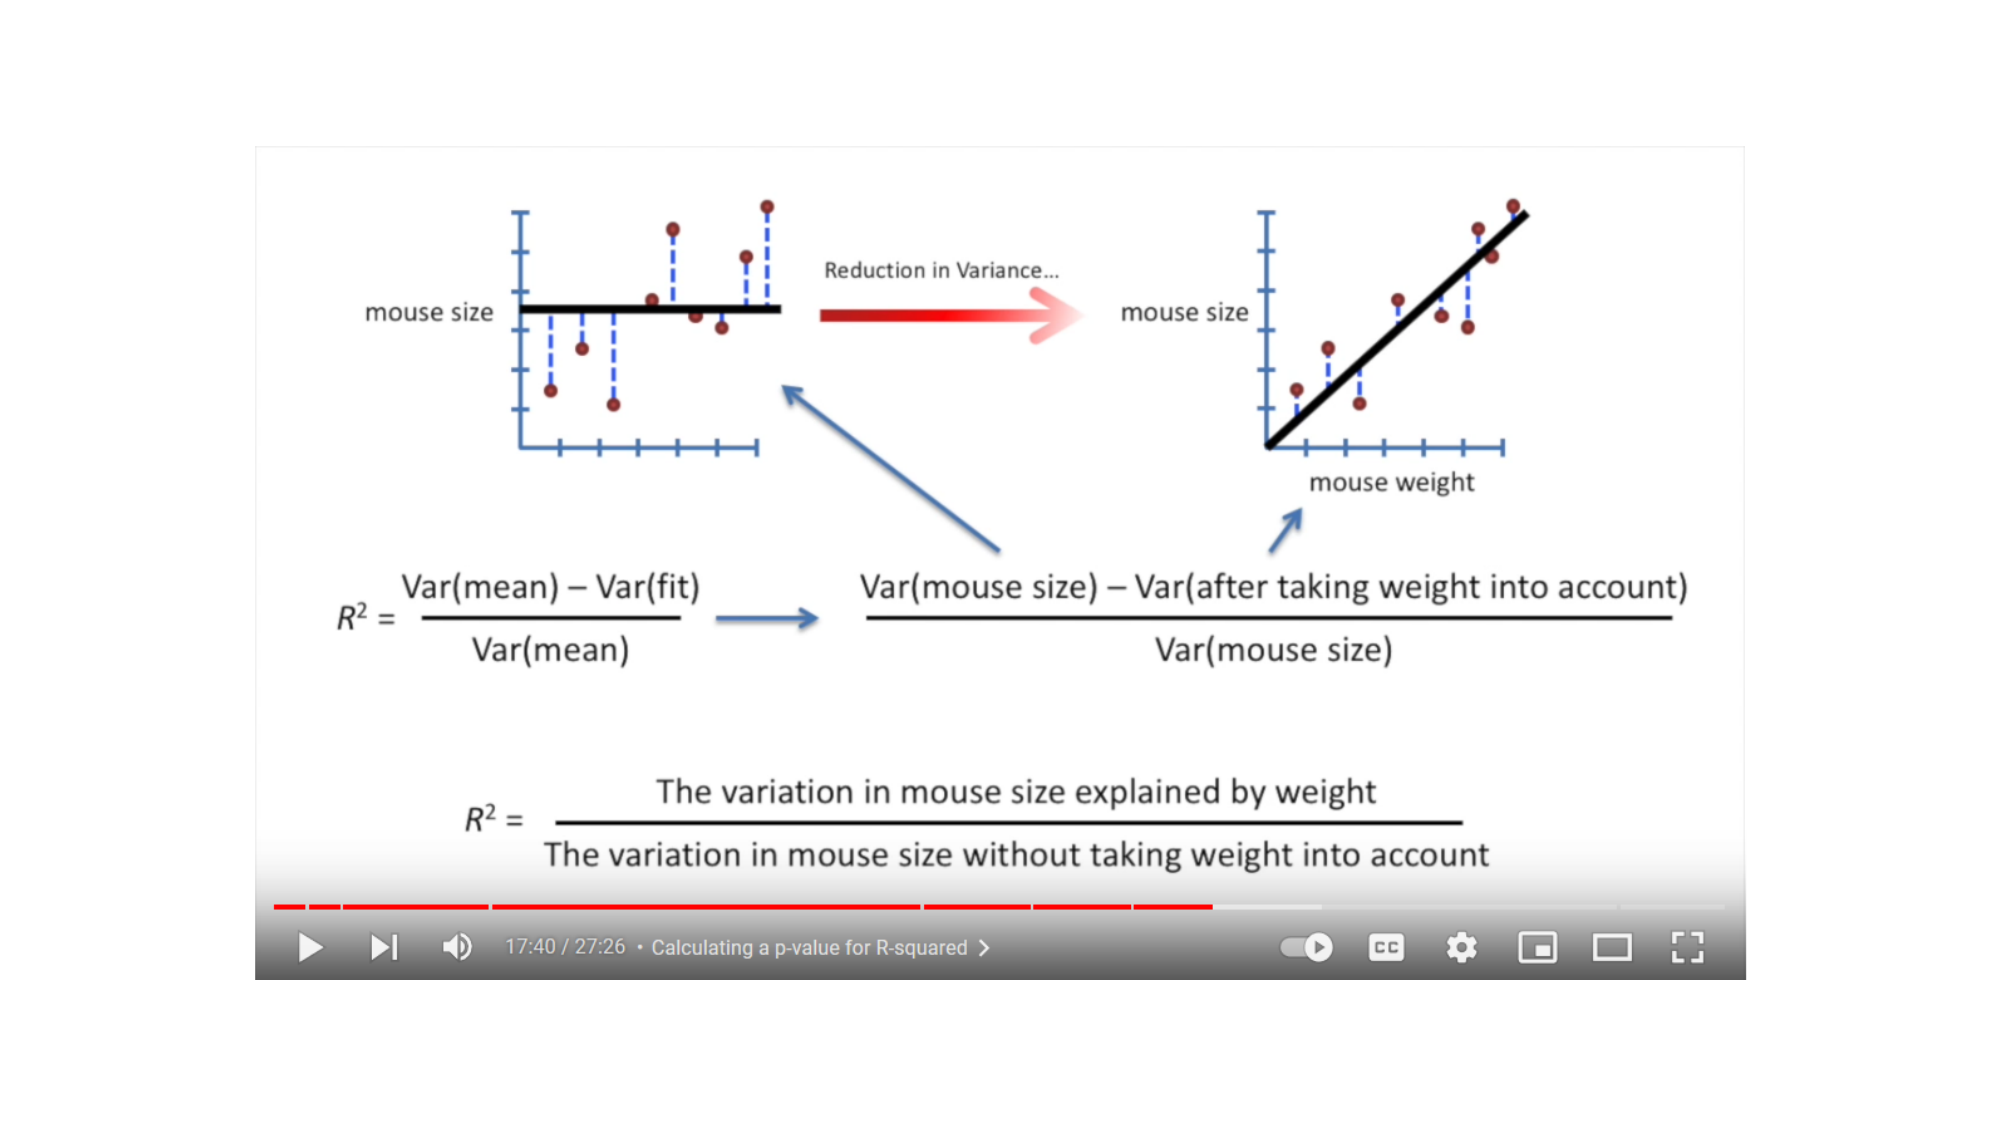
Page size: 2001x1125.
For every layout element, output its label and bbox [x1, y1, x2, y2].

picture [249, 145, 1751, 980]
